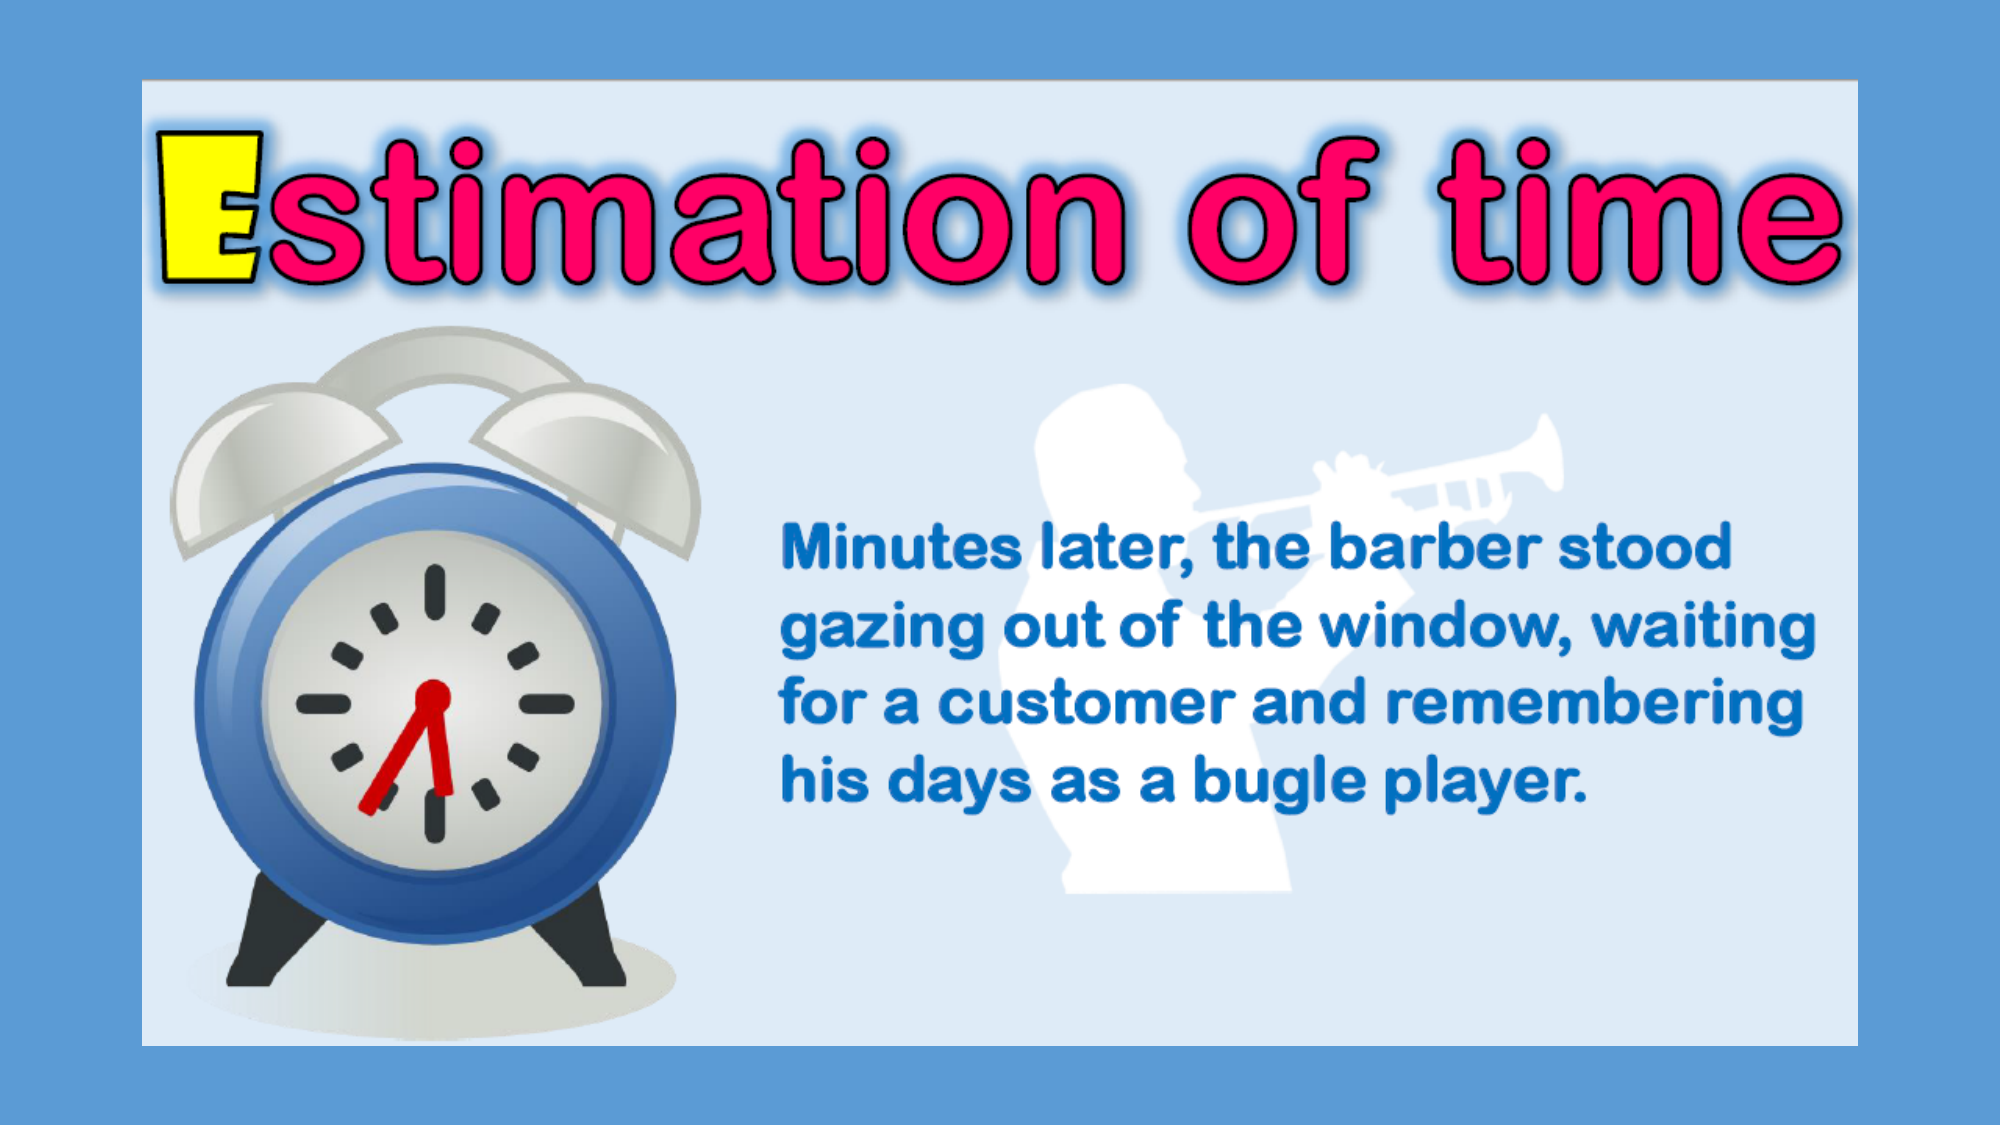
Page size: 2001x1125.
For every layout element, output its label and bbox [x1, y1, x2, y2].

picture [142, 79, 1858, 1046]
